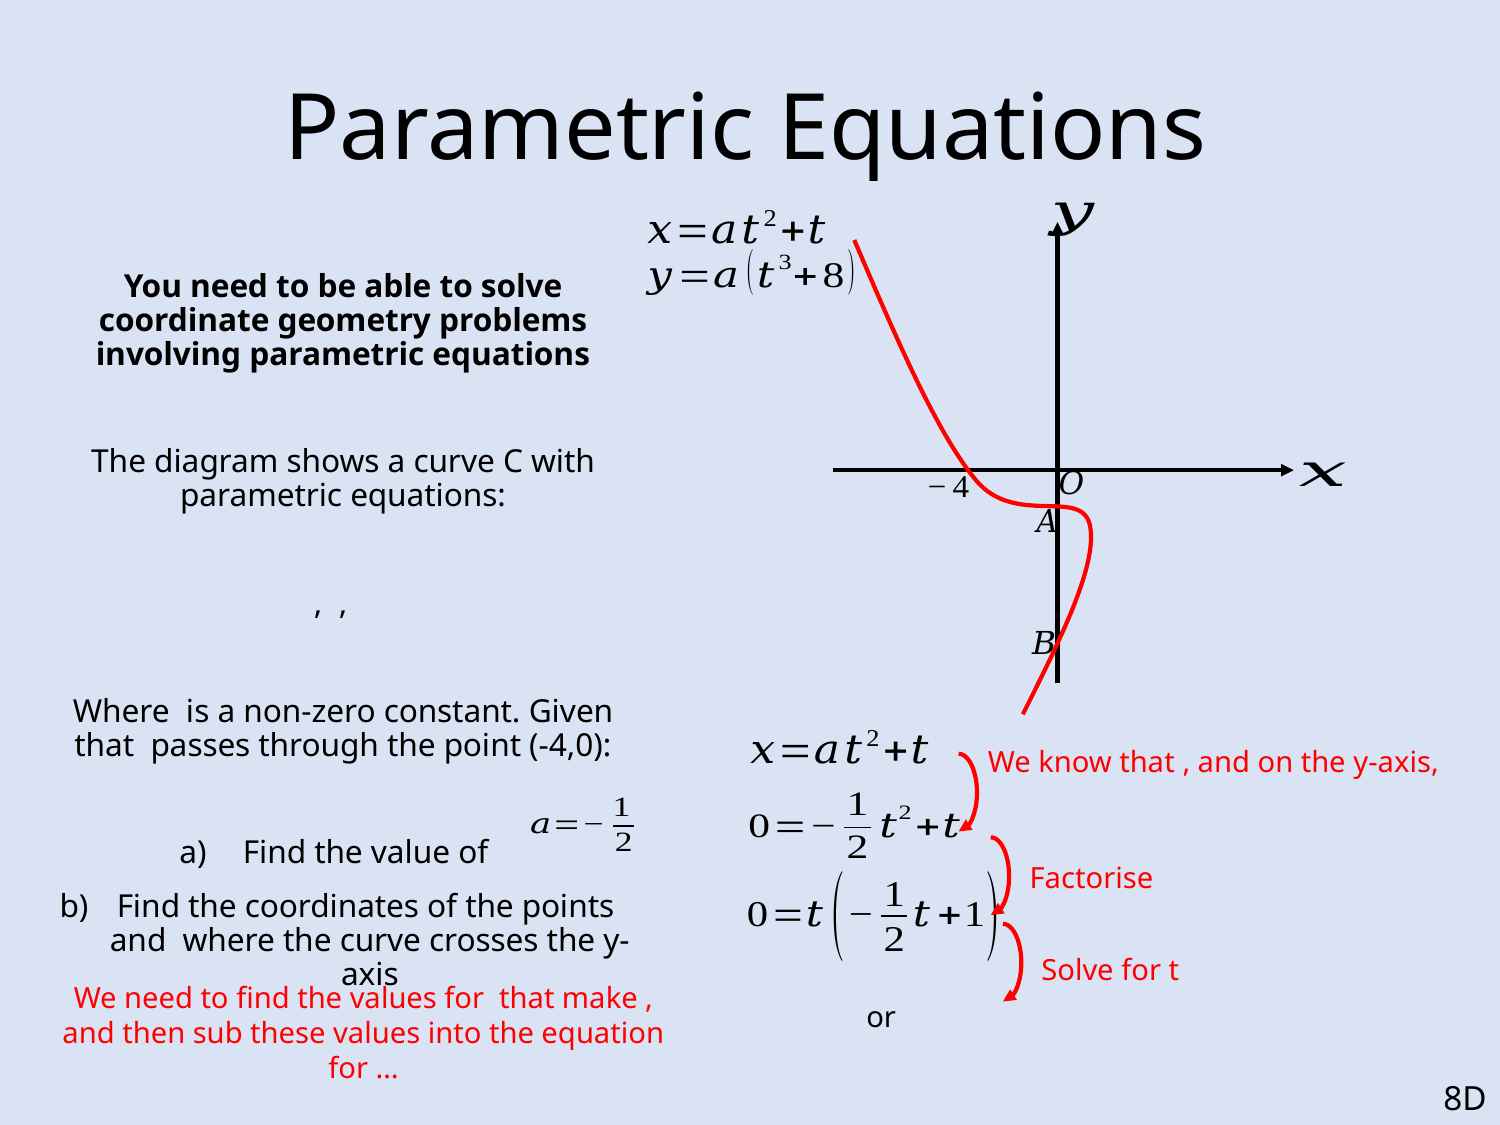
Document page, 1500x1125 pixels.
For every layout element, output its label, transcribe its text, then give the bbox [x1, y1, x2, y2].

text_box [1058, 505, 1063, 645]
text_box [1064, 505, 1093, 632]
title Parametric Equations [98, 21, 1393, 239]
text_box 8D [1428, 1069, 1500, 1125]
text_box Factorise [1000, 851, 1183, 902]
text_box [958, 753, 978, 832]
text_box [990, 836, 1006, 916]
text_box Solve for t [1019, 943, 1202, 994]
text_box [853, 239, 1057, 715]
text_box [1002, 923, 1020, 1002]
